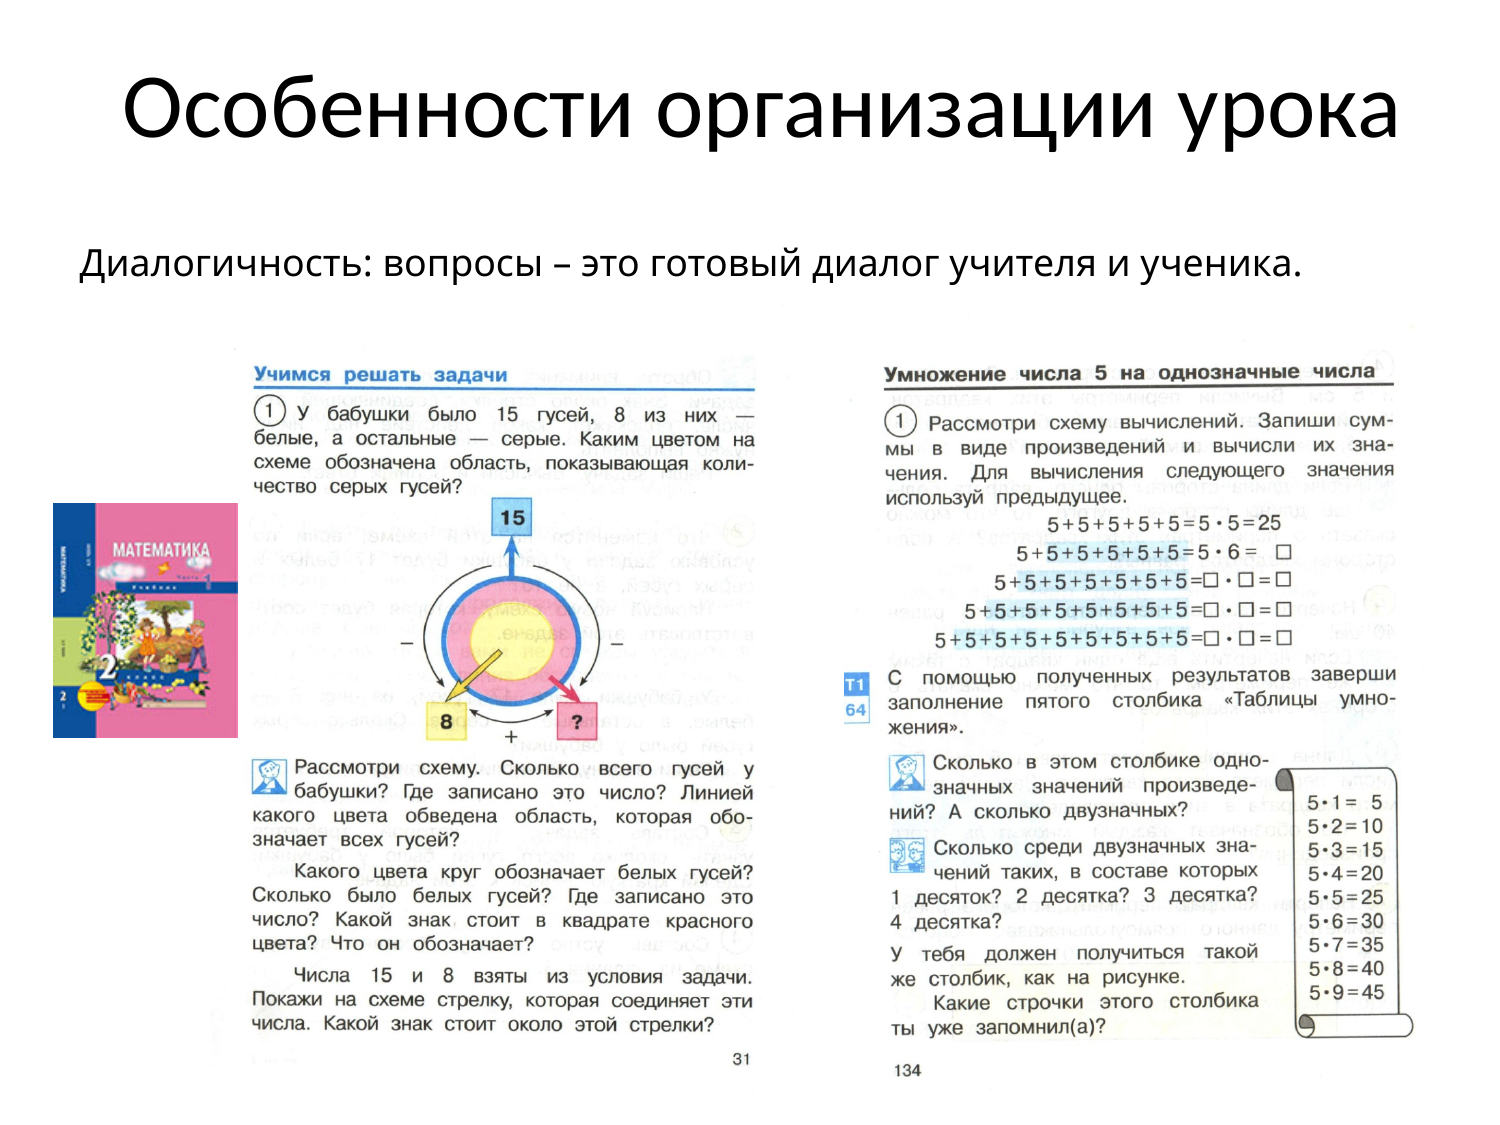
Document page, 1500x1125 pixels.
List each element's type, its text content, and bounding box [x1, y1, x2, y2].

picture [844, 302, 1443, 1098]
text_box Диалогичность: вопросы – это готовый диалог учителя и ученика. [64, 231, 1388, 292]
picture [52, 302, 806, 1095]
title Особенности организации урока [50, 32, 1476, 170]
